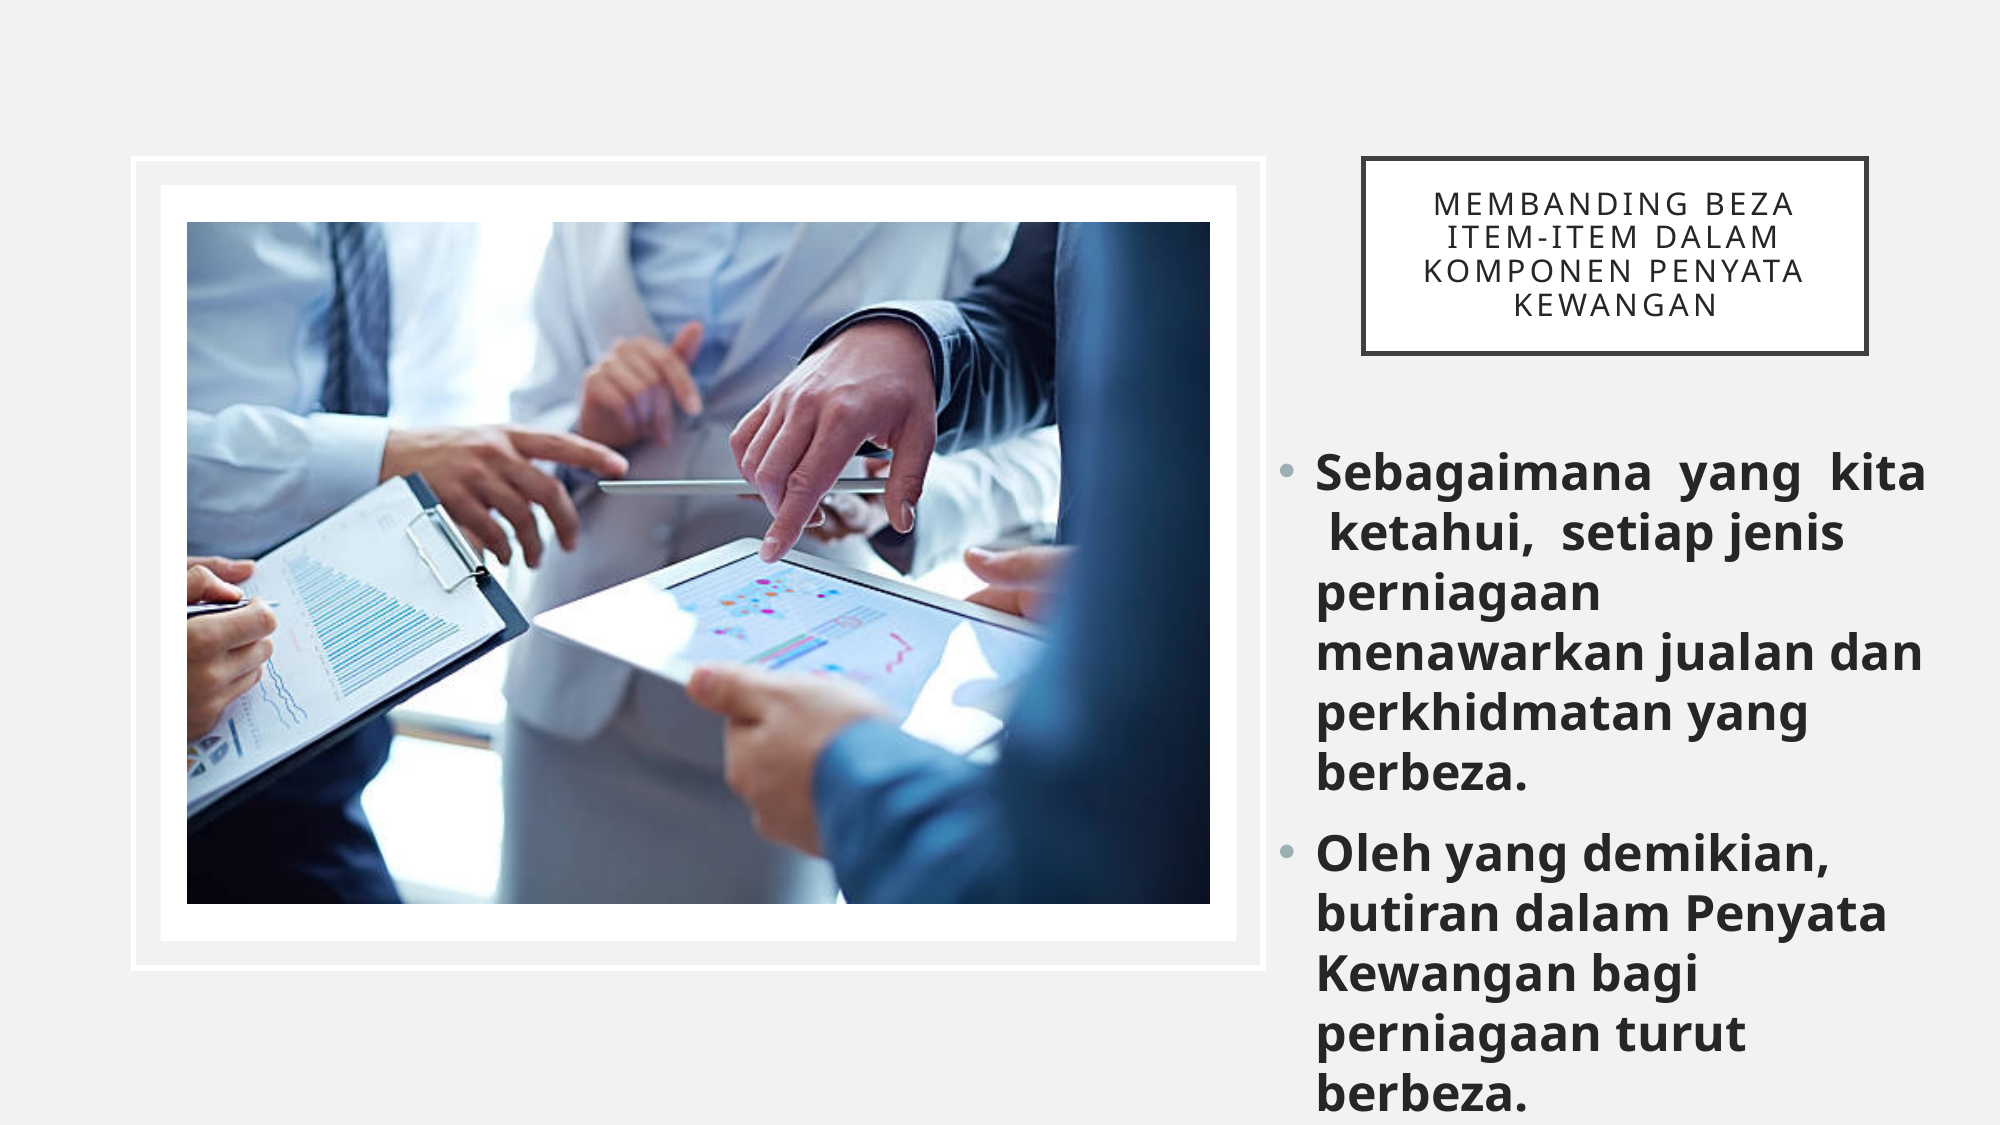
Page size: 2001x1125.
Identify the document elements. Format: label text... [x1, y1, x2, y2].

text_box [159, 184, 1237, 942]
text_box [133, 157, 1264, 969]
list Sebagaimana yang kita ketahui, setiap jenis perniagaan menawarkan jualan dan perkhidmatan yang berbeza. Oleh yang demikian, butiran dalam Penyata Kewangan bagi perniagaan turut berbeza. [1263, 432, 1953, 968]
title Membanding Beza Item-item dalam Komponen Penyata Kewangan [1361, 156, 1869, 356]
picture [187, 222, 1210, 904]
